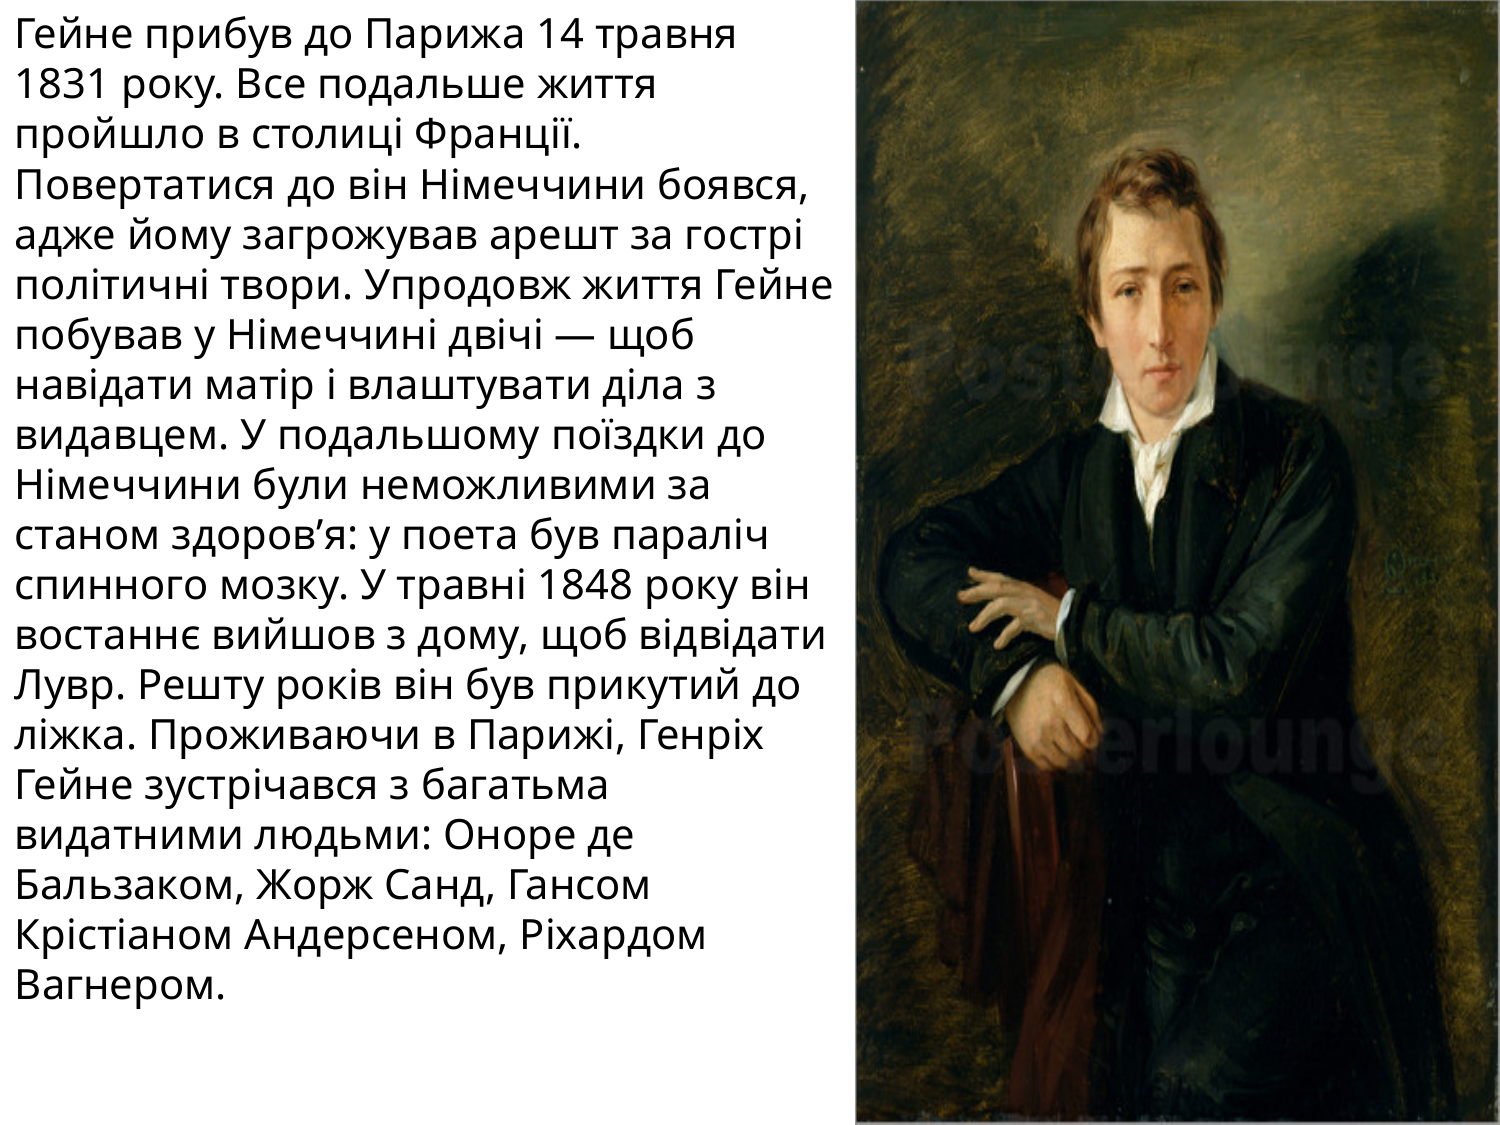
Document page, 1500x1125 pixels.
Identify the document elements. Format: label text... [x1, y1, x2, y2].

text_box Гейне прибув до Парижа 14 травня 1831 року. Все подальше життя пройшло в столиці Франції. Повертатися до він Німеччини боявся, адже йому загрожував арешт за гострі політичні твори. Упродовж життя Гейне побував у Німеччині двічі — щоб навідати матір і влаштувати діла з видавцем. У подальшому поїздки до Німеччини були неможливими за станом здоров’я: у поета був параліч спинного мозку. У травні 1848 року він востаннє вийшов з дому, щоб відвідати Лувр. Решту років він був прикутий до ліжка. Проживаючи в Парижі, Генріх Гейне зустрічався з багатьма видатними людьми: Оноре де Бальзаком, Жорж Санд, Гансом Крістіаном Андерсеном, Ріхардом Вагнером. [0, 0, 851, 1116]
picture [855, 0, 1500, 1125]
